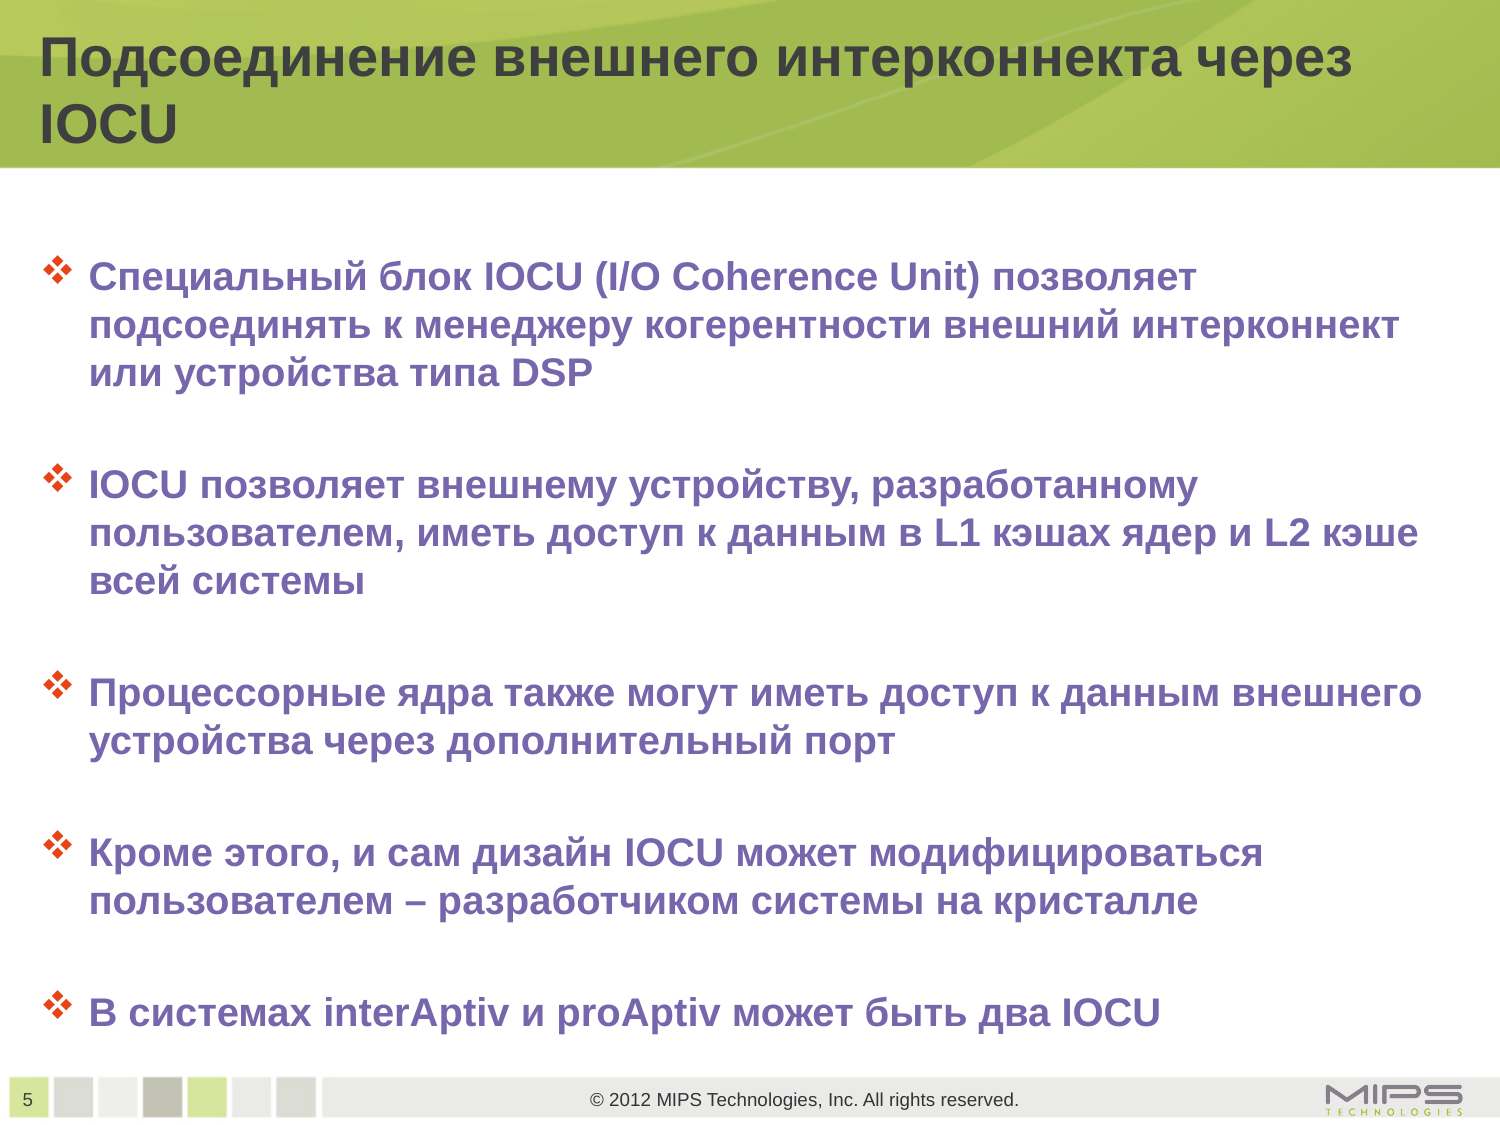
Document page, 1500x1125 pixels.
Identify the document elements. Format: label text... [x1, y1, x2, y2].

picture [0, 0, 1500, 1124]
title Подсоединение внешнего интерконнекта через IOCU [24, 12, 1488, 163]
list Специальный блок IOCU (I/O Coherence Unit) позволяет подсоединять к менеджеру когерентности внешний интерконнект или устройства типа DSP IOCU позволяет внешнему устройству, разработанному пользователем, иметь доступ к данным в L1 кэшах ядер и L2 кэше всей системы Процессорные ядра также могут иметь доступ к данным внешнего устройства через дополнительный порт Кроме этого, и сам дизайн IOCU может модифицироваться пользователем – разработчиком системы на кристалле В системах interAptiv и proAptiv может быть два IOCU [24, 187, 1476, 1051]
